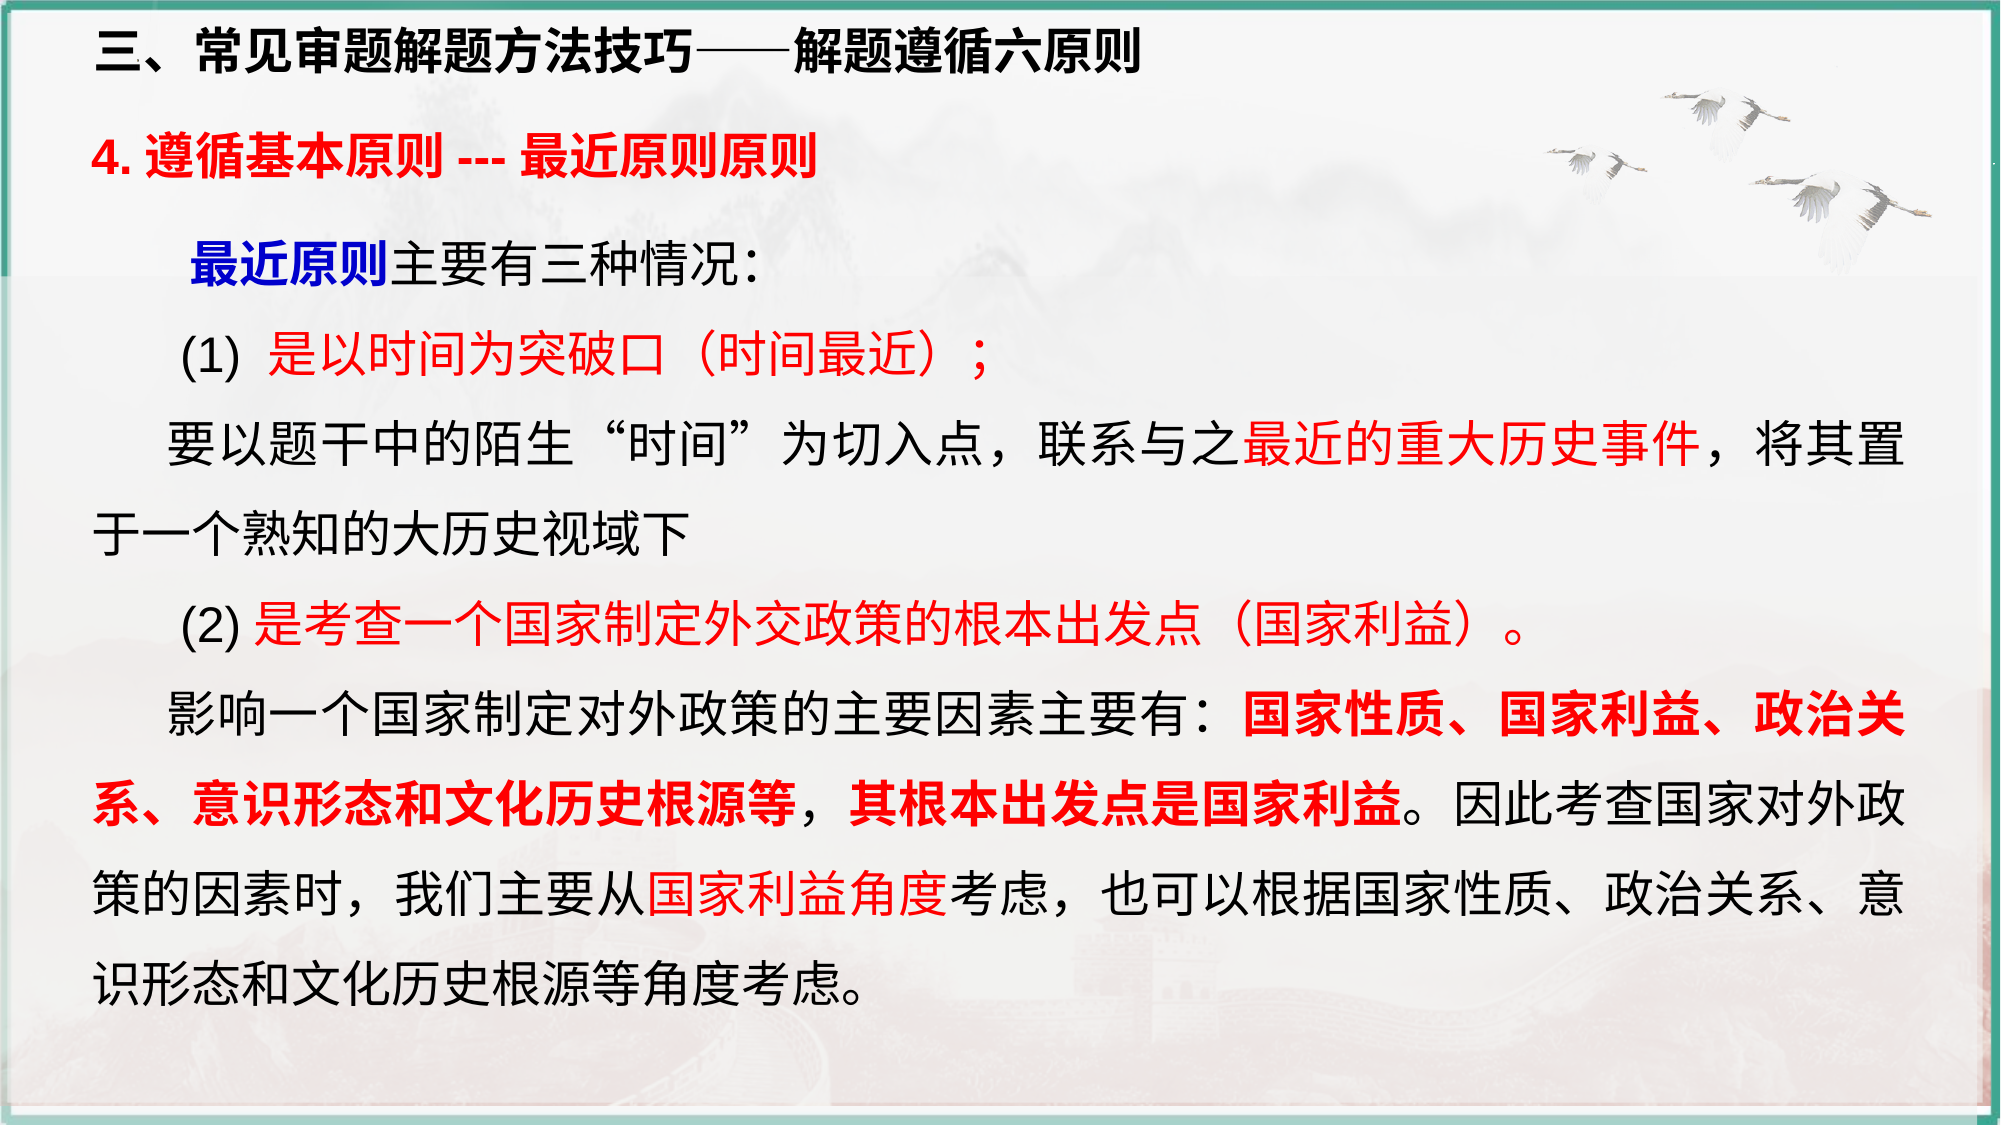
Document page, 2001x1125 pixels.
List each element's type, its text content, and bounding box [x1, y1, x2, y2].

text_box 4.遵循基本原则---最近原则原则 [76, 113, 1500, 196]
list 最近原则主要有三种情况： (1) 是以时间为突破口（时间最近）； 要以题干中的陌生“时间”为切入点，联系与之最近的重大历史事件，将其置于一个熟知的大历史视域下 (2)是考查一个国家制定外交政策的根本出发点（国家利益）。 影响一个国家制定对外政策的主要因素主要有：国家性质、国家利益、政治关系、意识形态和文化历史根源等，其根本出发点是国家利益。因此考查国家对外政策的因素时，我们主要从国家利益角度考虑，也可以根据国家性质、政治关系、意识形态和文化历史根源等角度考虑。 [76, 195, 1922, 1125]
text_box 三、常见审题解题方法技巧——解题遵循六原则 [78, 19, 1666, 102]
picture [0, 0, 2001, 1125]
